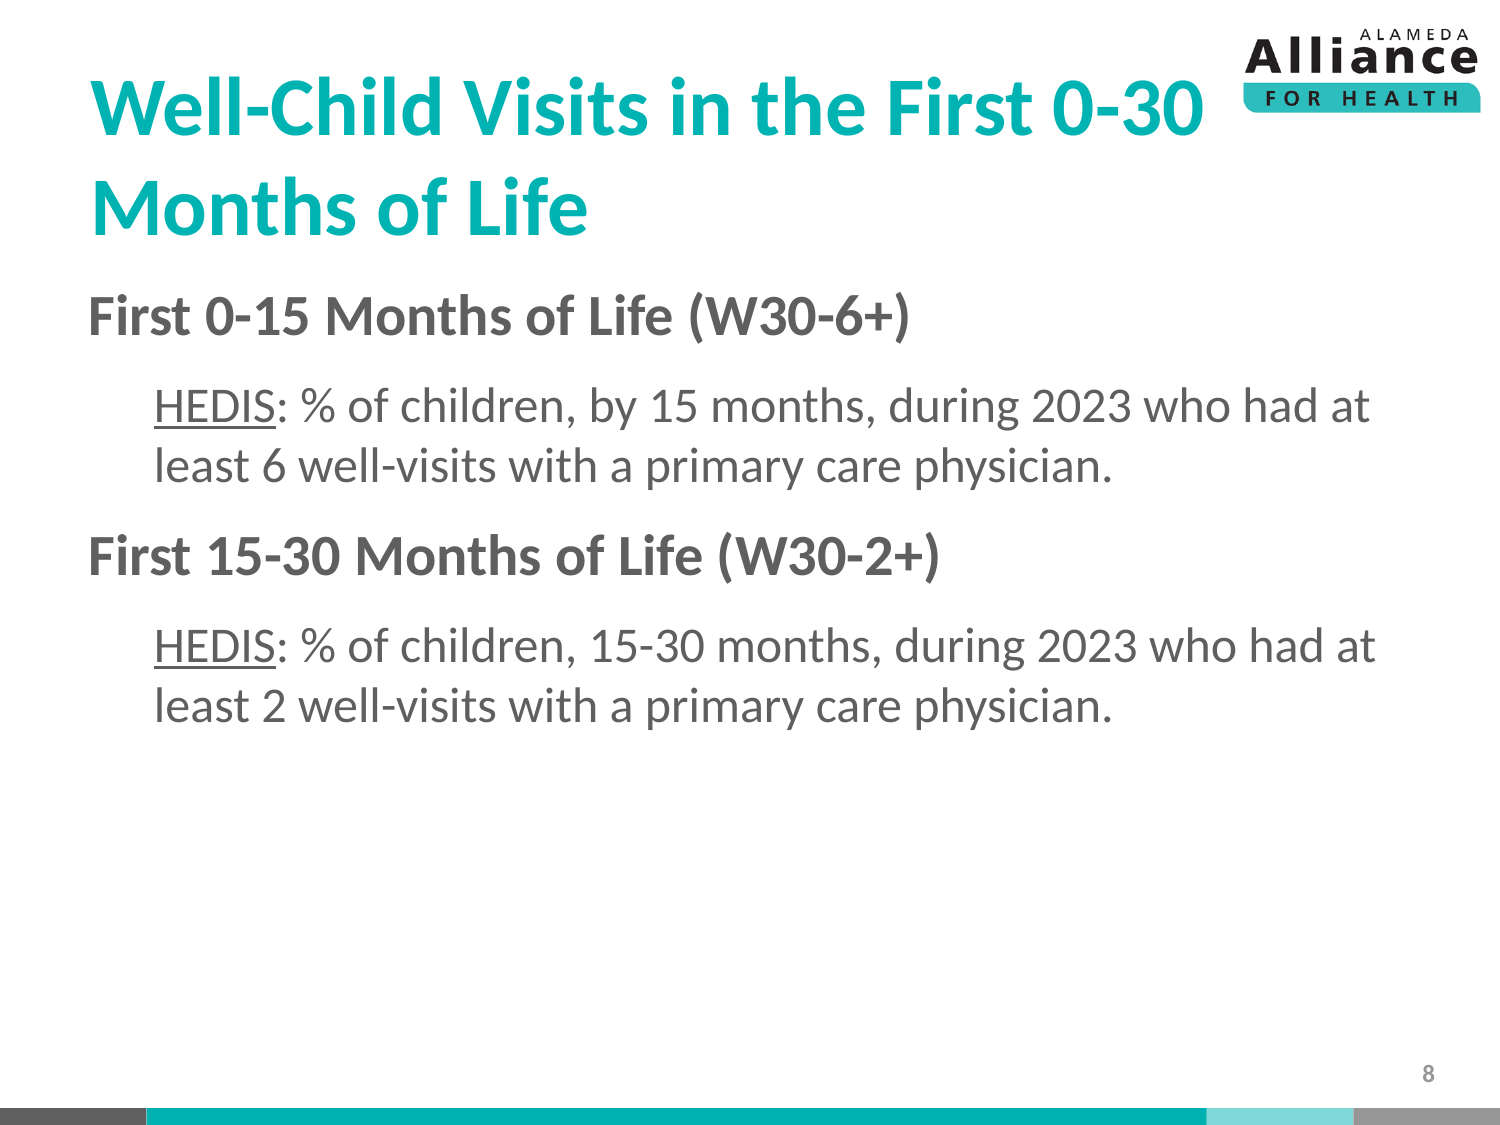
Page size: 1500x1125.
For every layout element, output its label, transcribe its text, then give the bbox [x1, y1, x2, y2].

list First 0-15 Months of Life (W30-6+) HEDIS: % of children, by 15 months, during 2023 who had at least 6 well-visits with a primary care physician. First 15-30 Months of Life (W30-2+) HEDIS: % of children, 15-30 months, during 2023 who had at least 2 well-visits with a primary care physician. [73, 262, 1450, 1025]
title Well-Child Visits in the First 0-30 Months of Life [75, 45, 1225, 263]
picture [1212, 4, 1483, 123]
slide_number 8 [1074, 1042, 1450, 1103]
